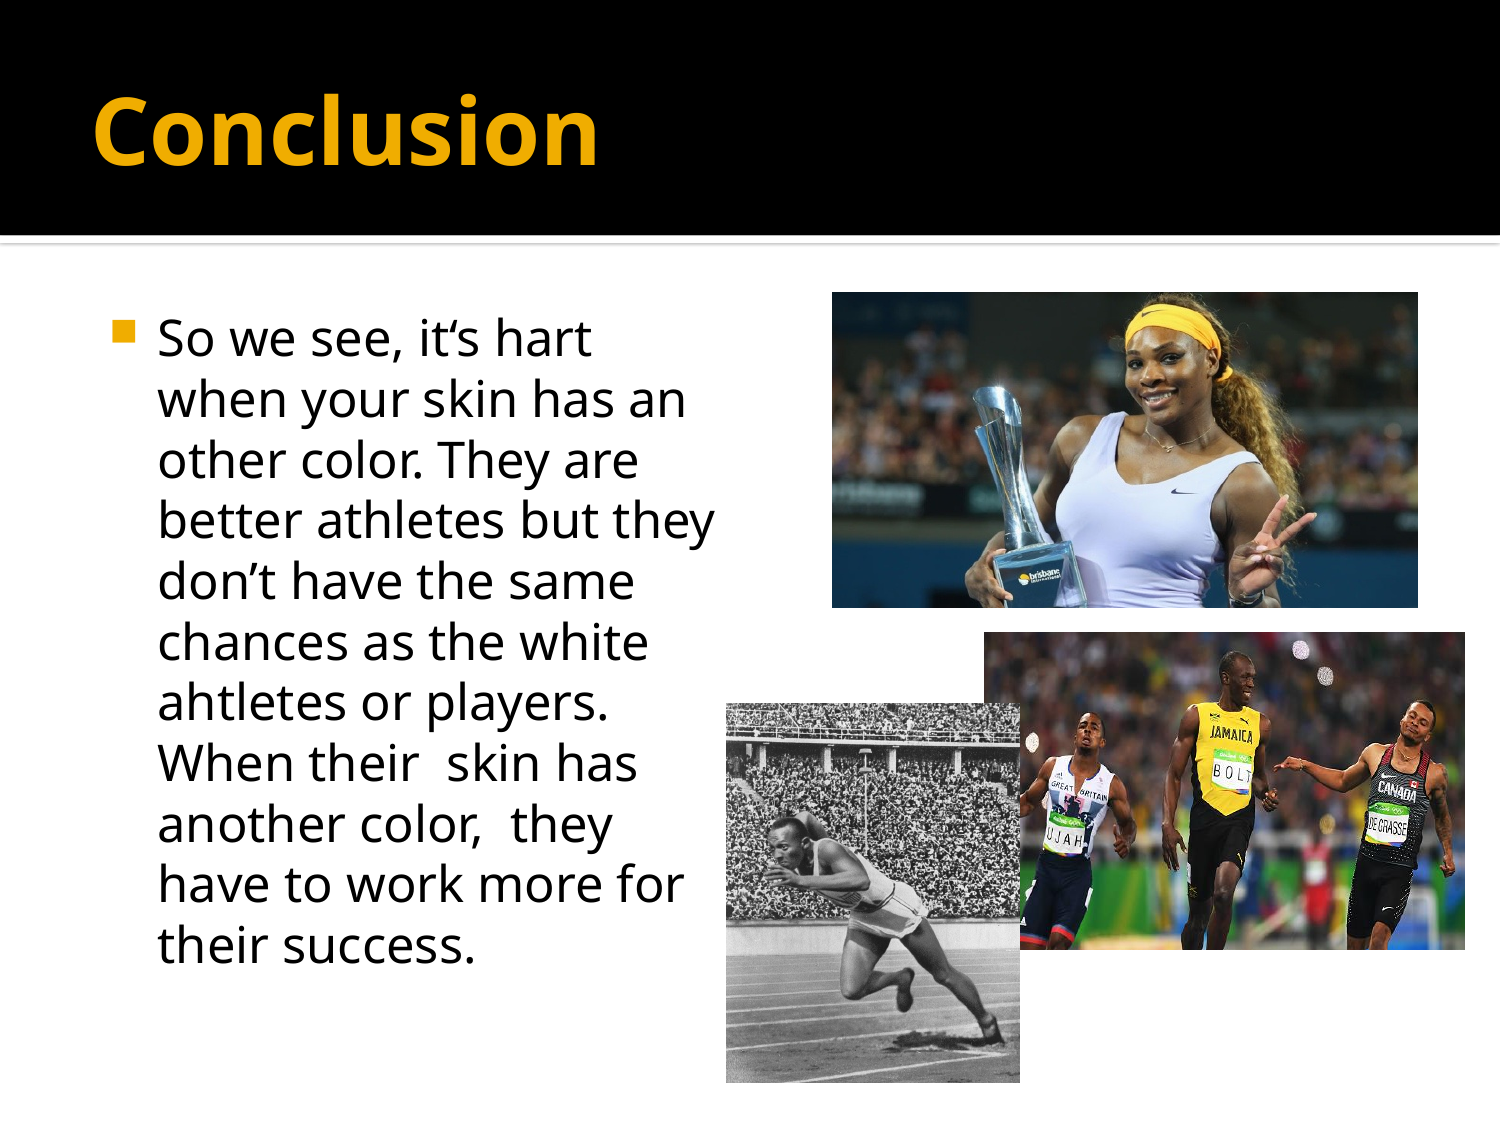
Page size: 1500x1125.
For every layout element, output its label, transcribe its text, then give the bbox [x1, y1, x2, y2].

list So we see, it‘s hart when your skin has an other color. They are better athletes but they don’t have the same chances as the white ahtletes or players. When their skin has another color, they have to work more for their success. [75, 291, 738, 1050]
title Conclusion [75, 24, 1425, 231]
picture [726, 632, 1465, 1083]
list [831, 292, 1418, 608]
